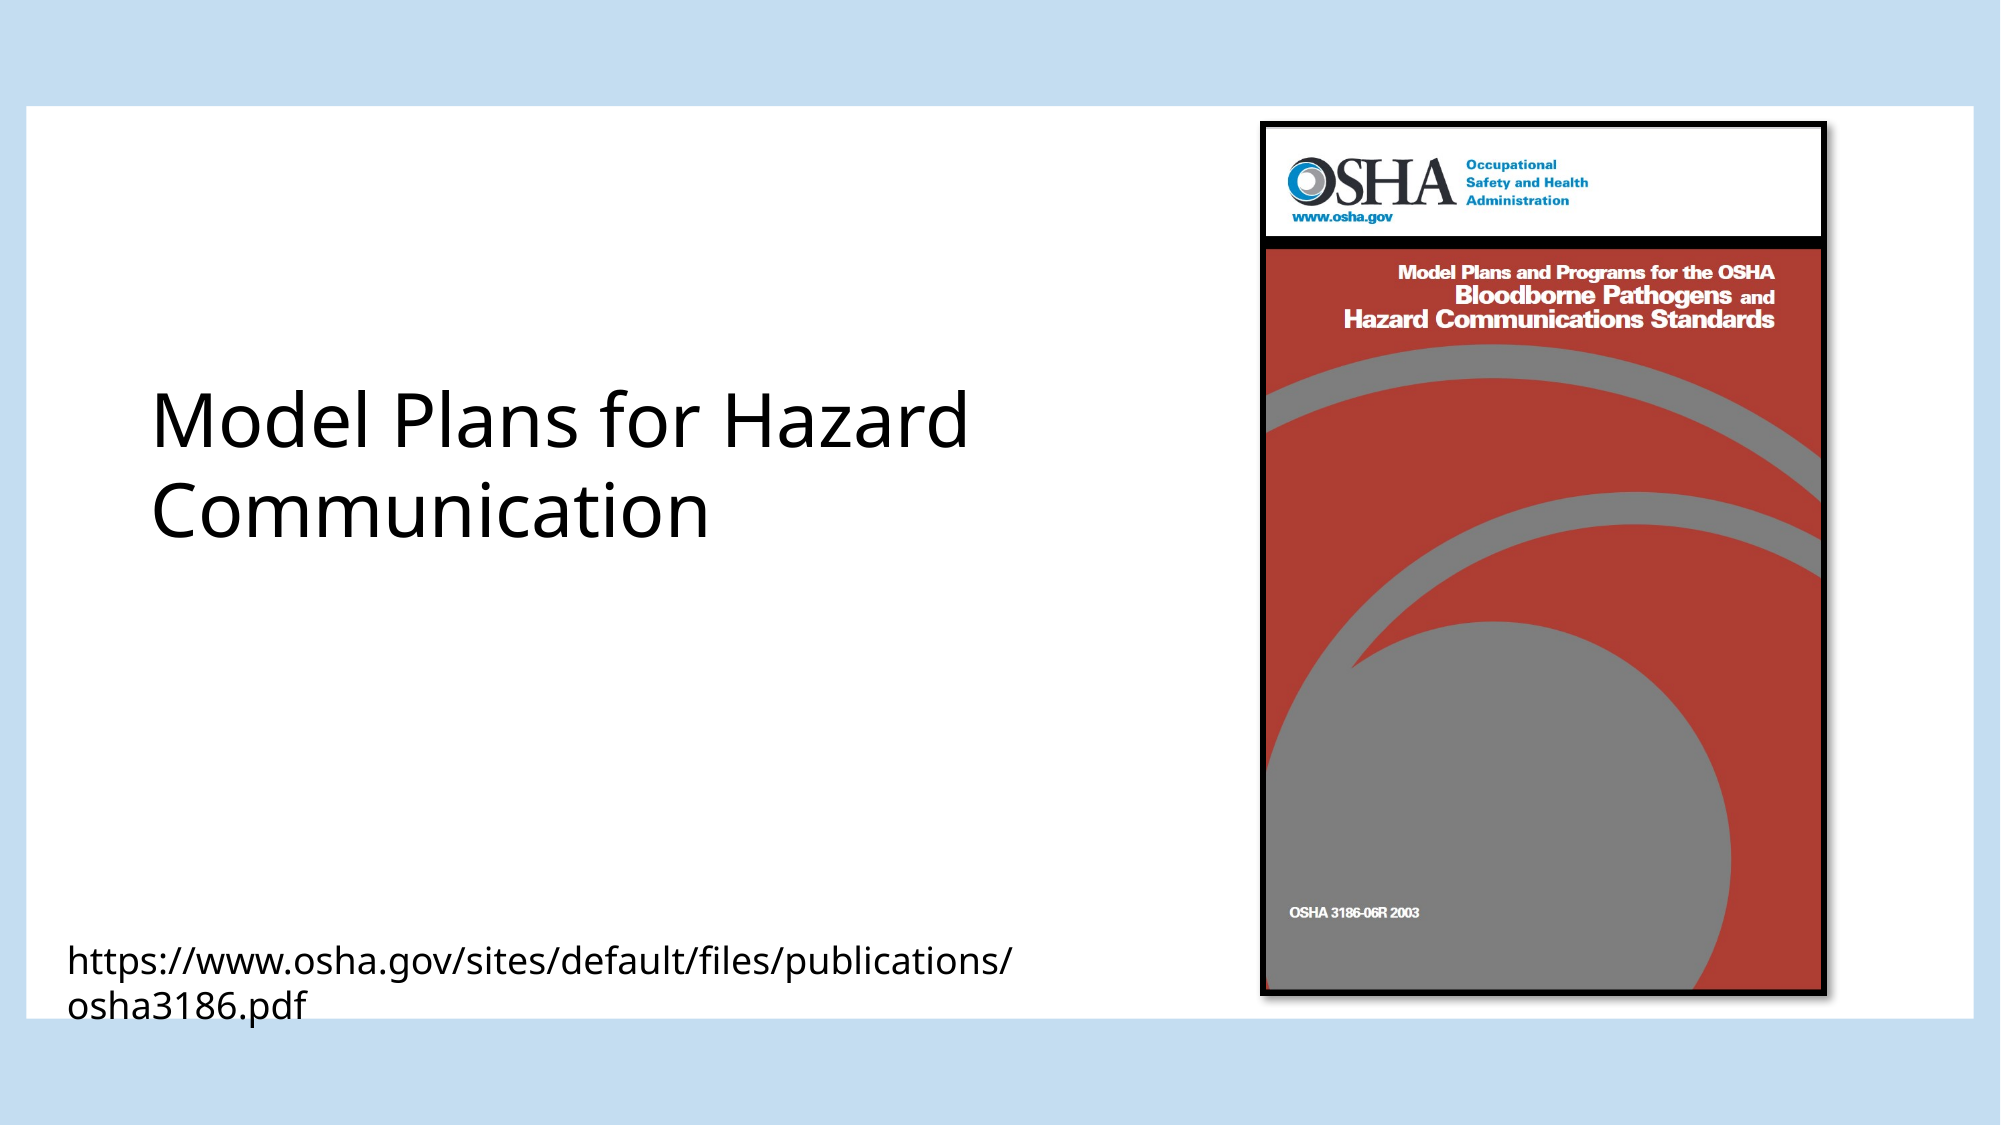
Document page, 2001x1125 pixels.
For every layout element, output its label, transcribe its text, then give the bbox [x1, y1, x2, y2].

picture [1266, 127, 1821, 991]
text_box https://www.osha.gov/sites/default/files/publications/osha3186.pdf [52, 929, 1205, 1035]
text_box Model Plans for Hazard Communication [135, 365, 1121, 561]
